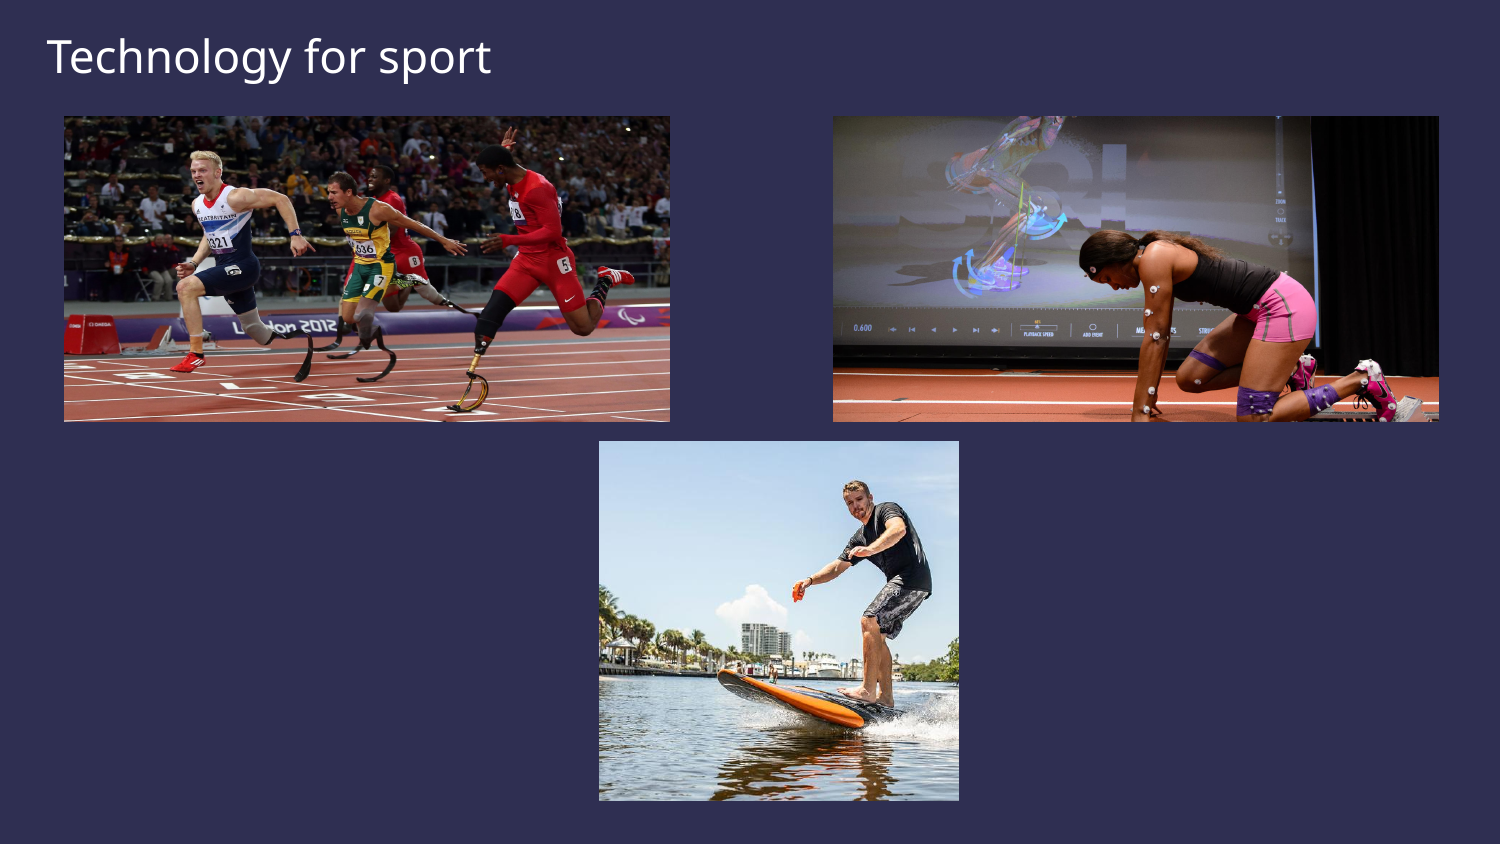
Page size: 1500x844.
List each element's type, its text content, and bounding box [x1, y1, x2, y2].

picture [63, 115, 670, 423]
picture [599, 441, 959, 802]
picture [833, 115, 1440, 423]
title Technology for sport [46, 27, 1237, 97]
